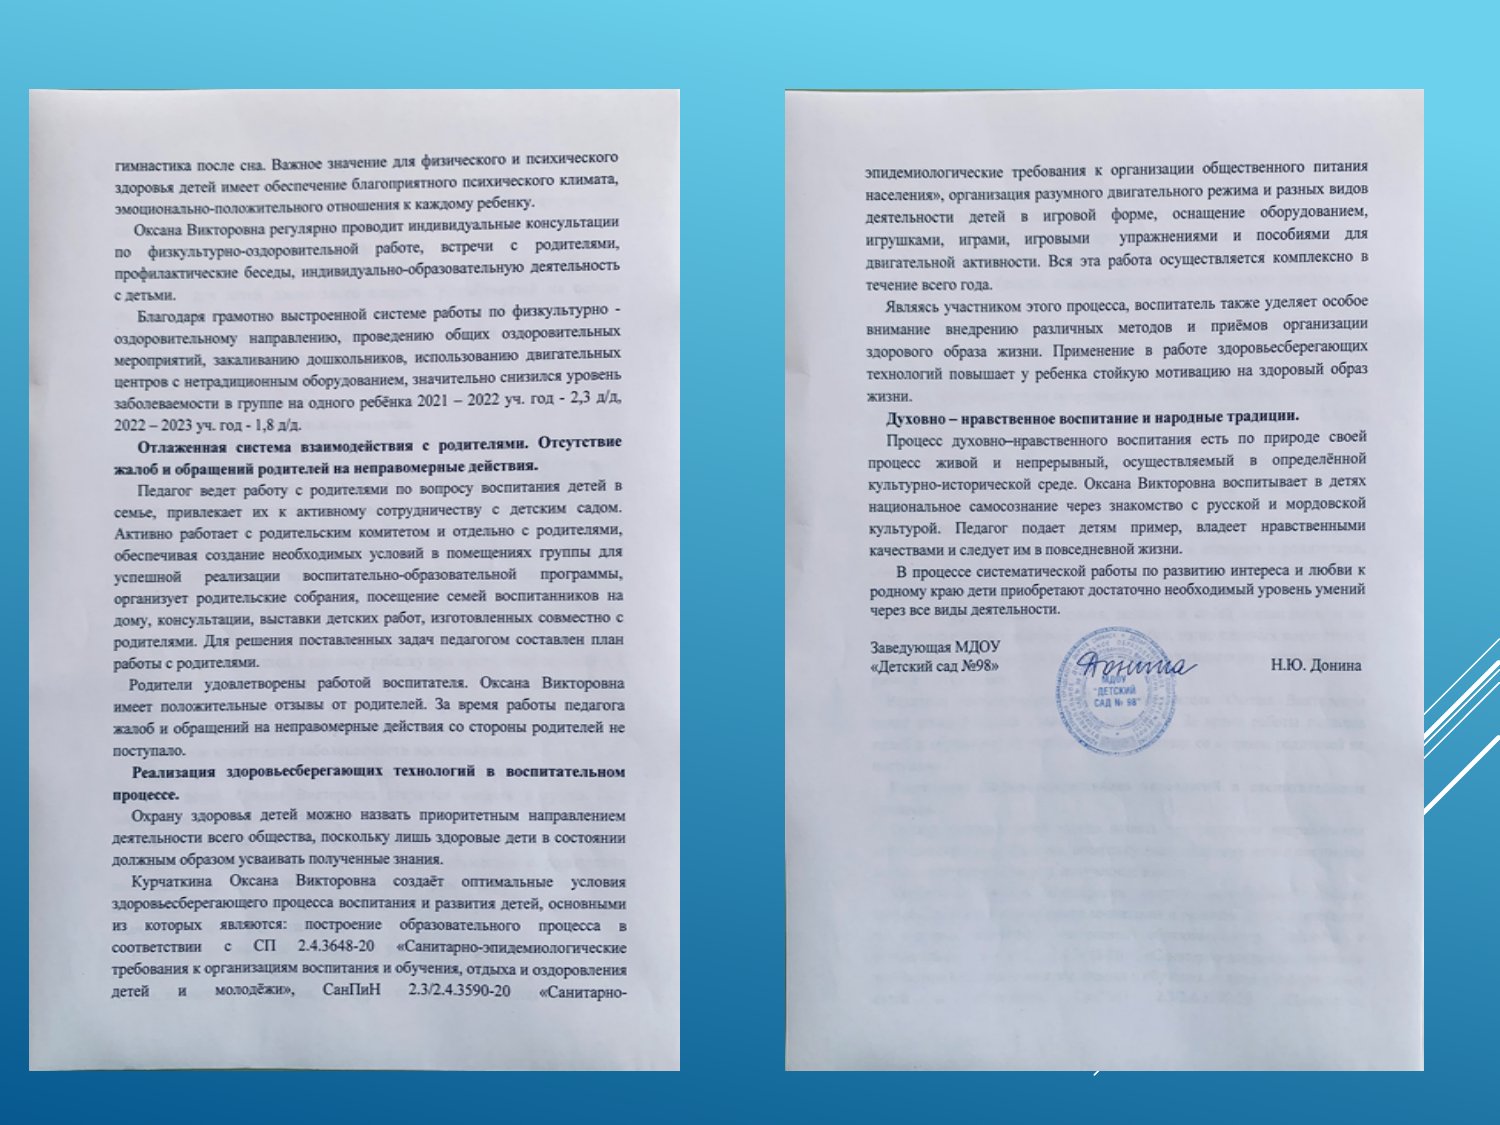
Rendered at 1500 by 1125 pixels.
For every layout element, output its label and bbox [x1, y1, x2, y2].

picture [785, 89, 1424, 1071]
picture [29, 89, 680, 1071]
